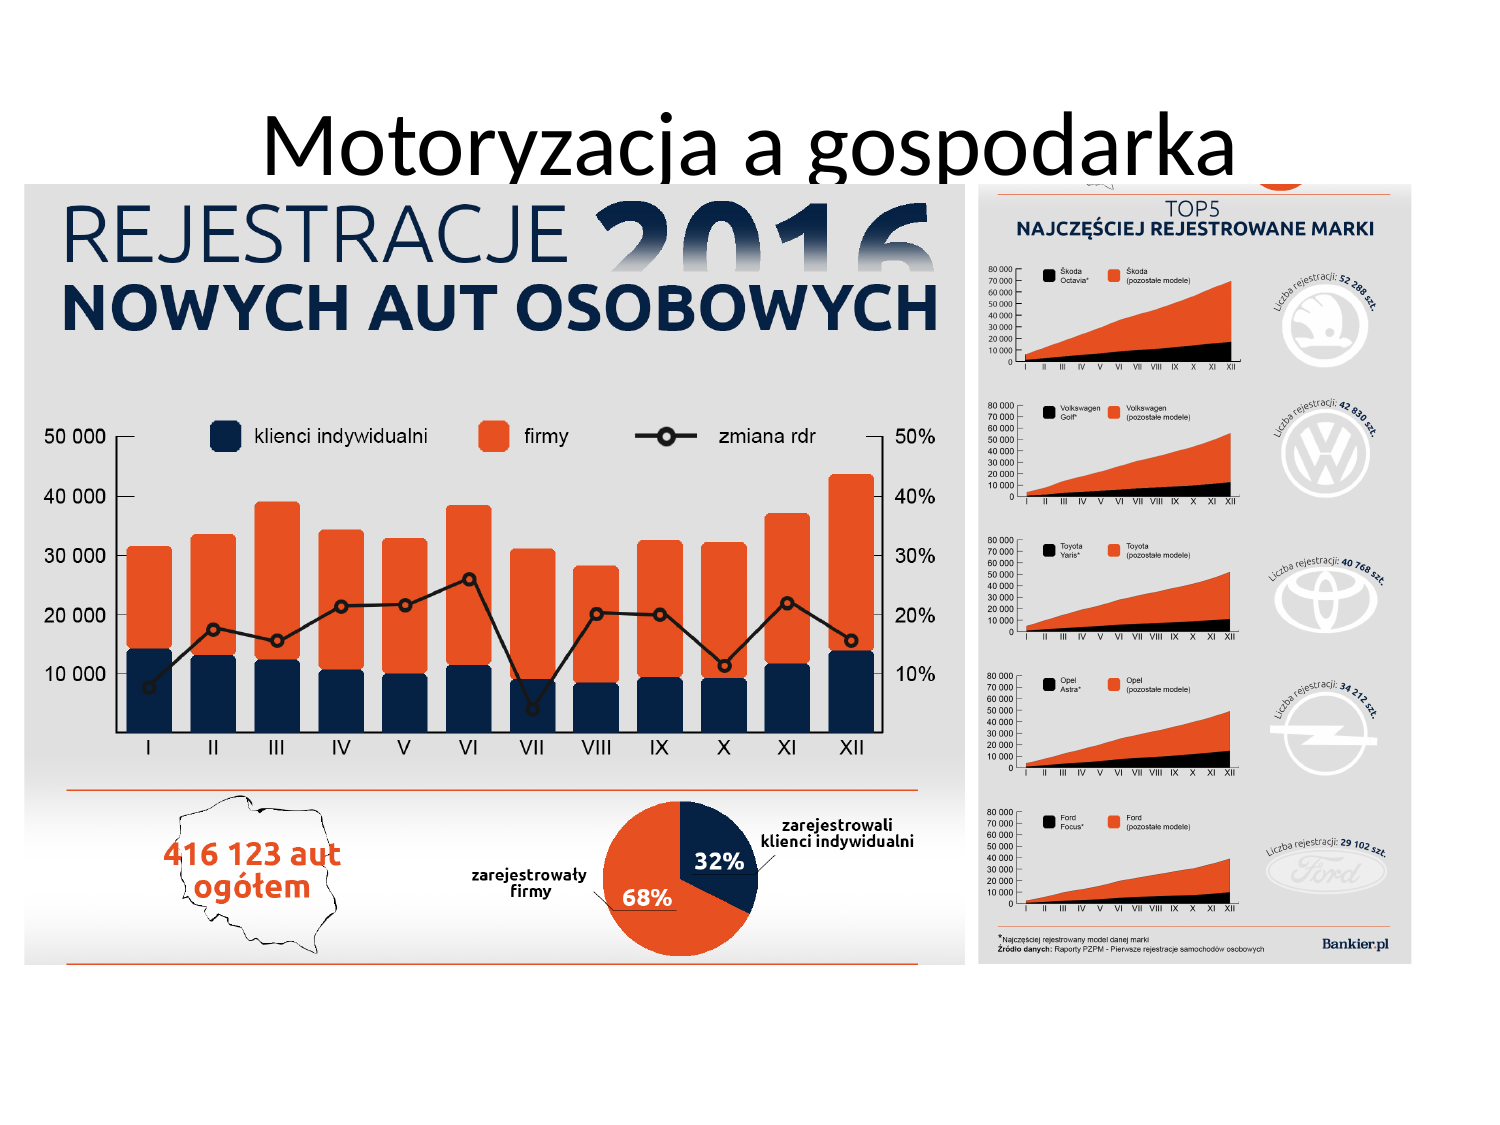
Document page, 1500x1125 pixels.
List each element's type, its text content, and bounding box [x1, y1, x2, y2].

picture [978, 184, 1412, 965]
title Motoryzacja a gospodarka [75, 45, 1425, 233]
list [24, 184, 966, 965]
